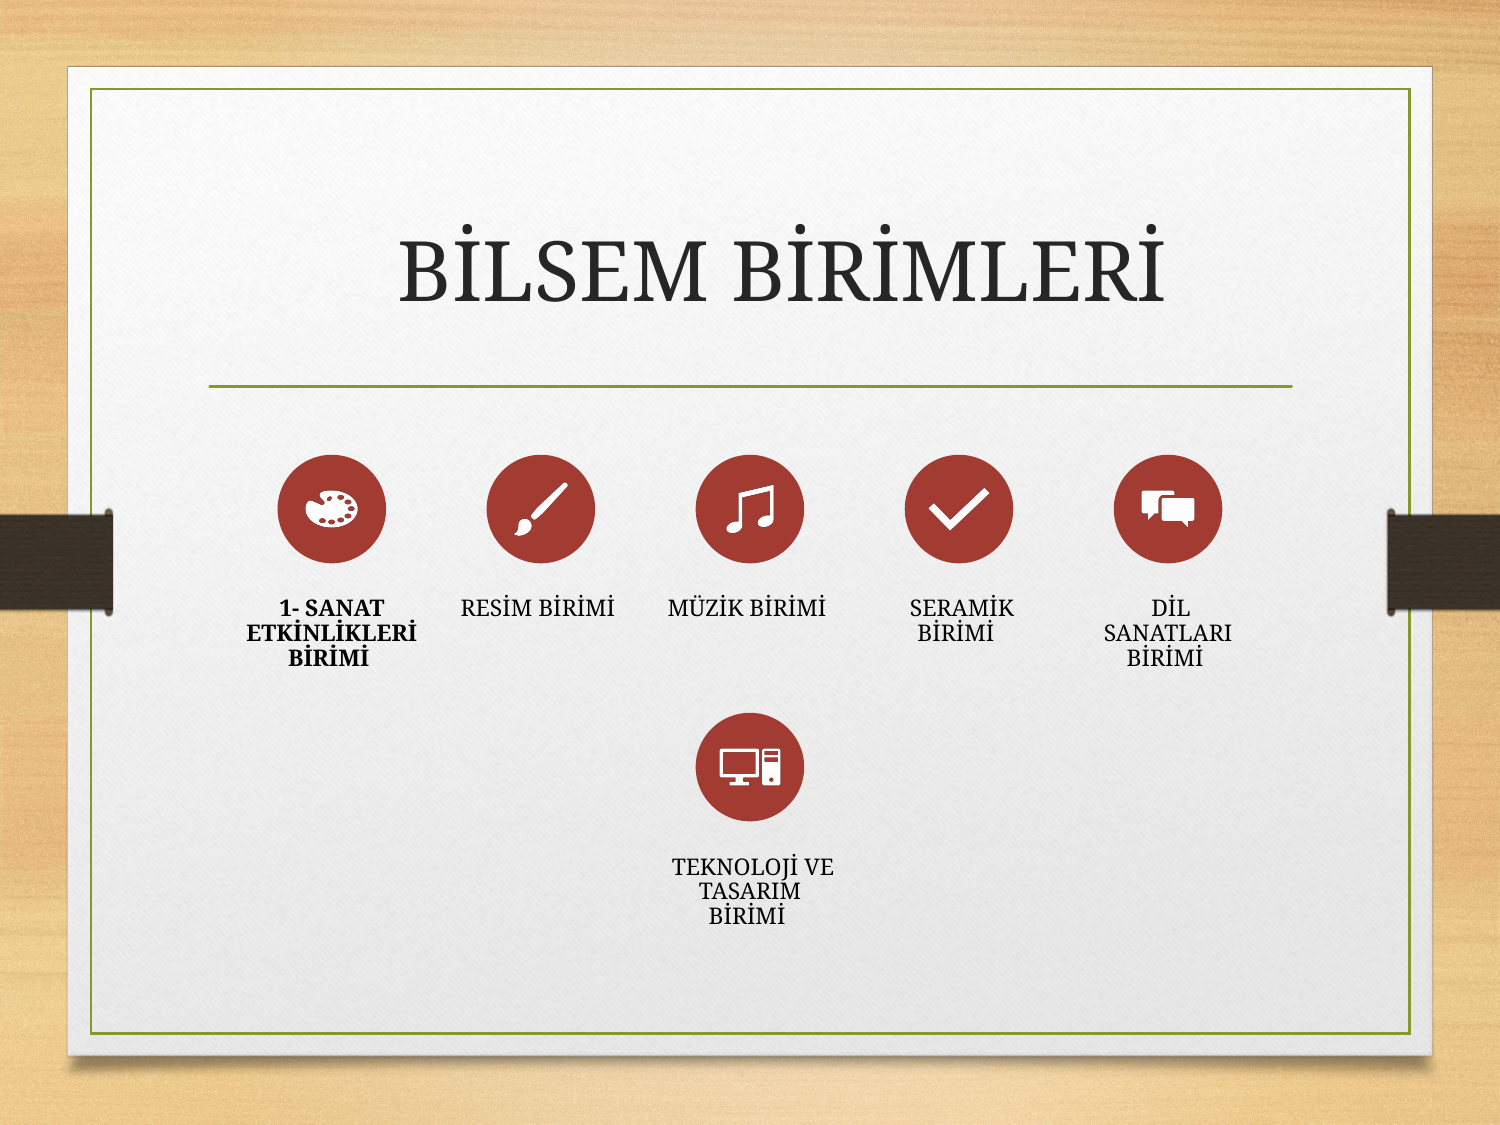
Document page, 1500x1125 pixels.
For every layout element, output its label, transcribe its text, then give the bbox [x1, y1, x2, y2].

title BİLSEM BİRİMLERİ [159, 161, 1341, 375]
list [159, 454, 1341, 927]
picture [0, 0, 1500, 1125]
